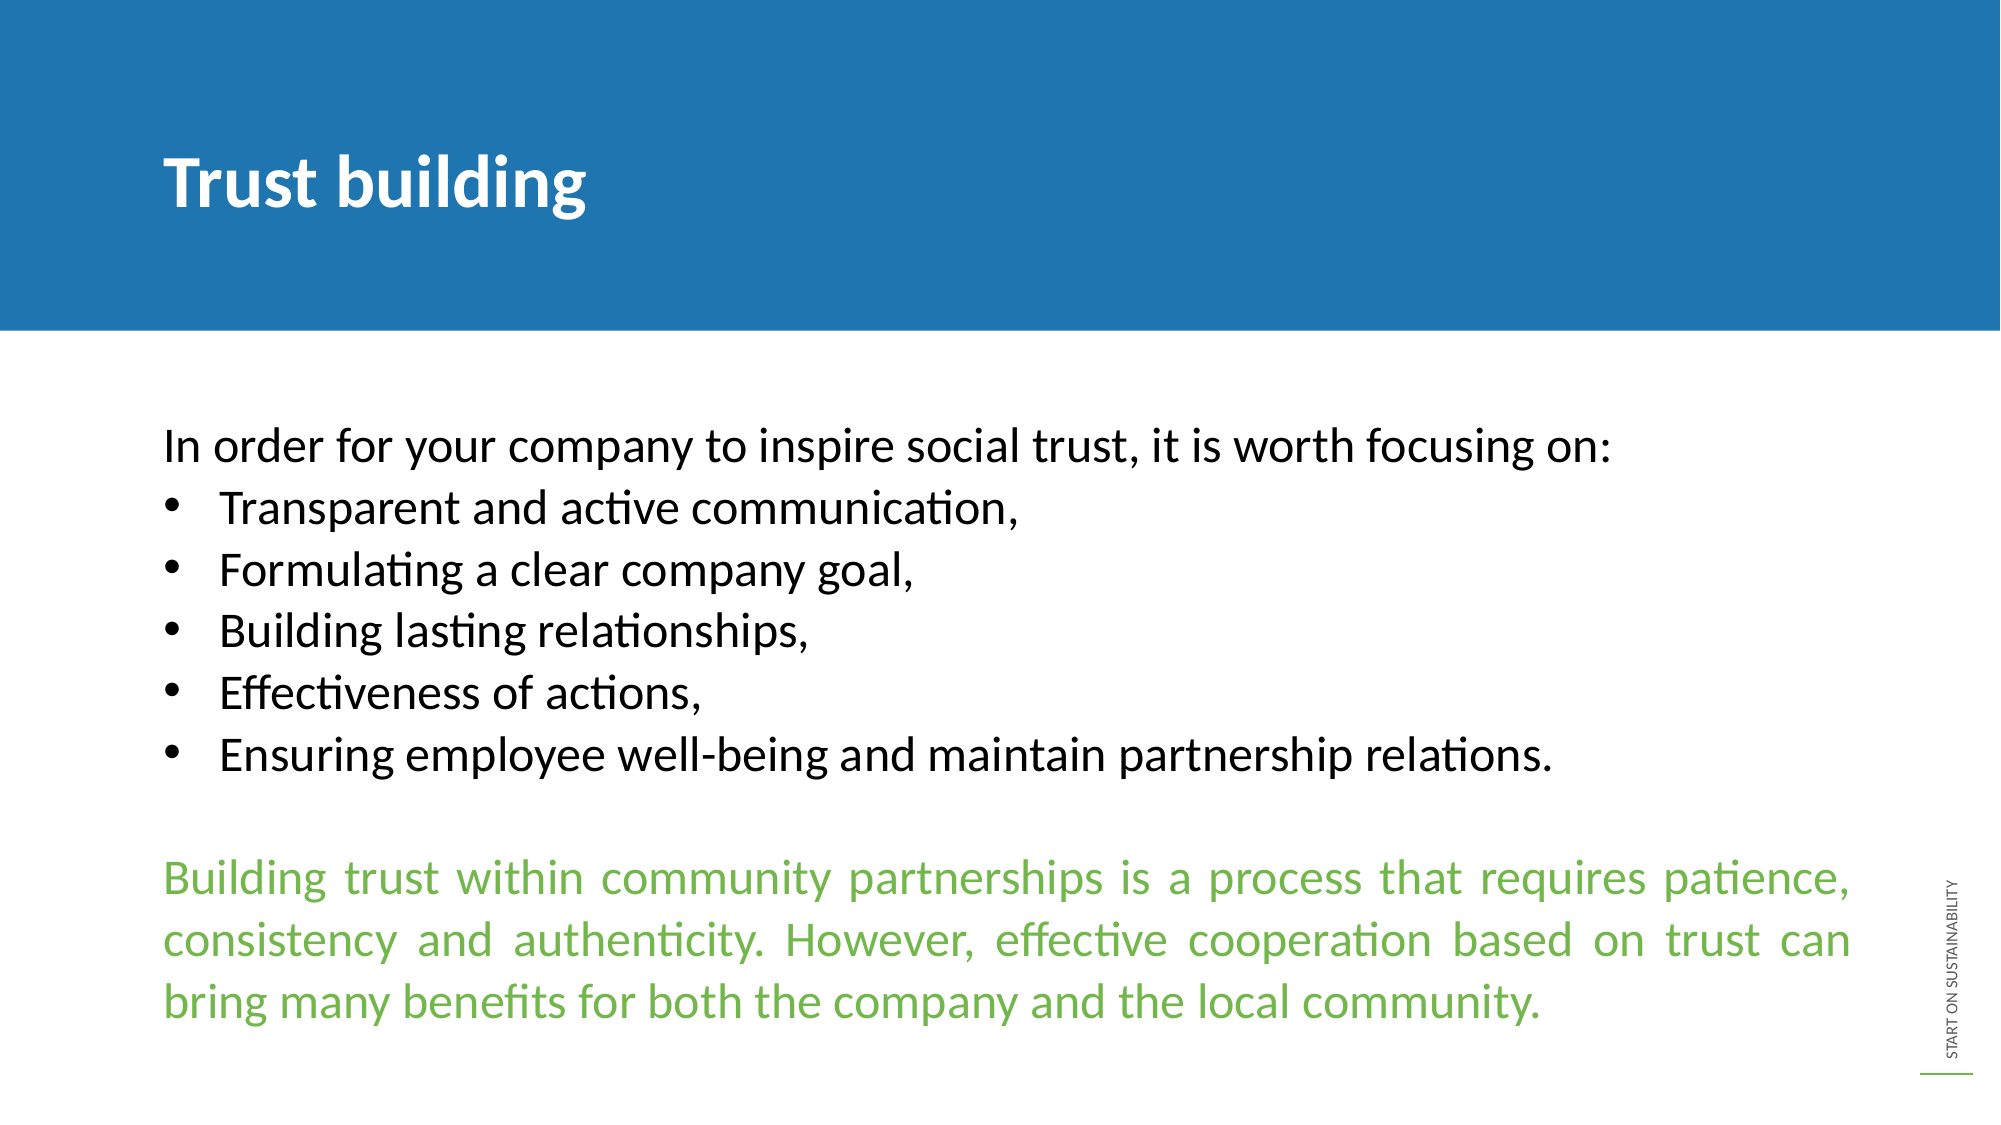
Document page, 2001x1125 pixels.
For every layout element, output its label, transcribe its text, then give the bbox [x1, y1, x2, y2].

list Trust building [148, 135, 1868, 268]
list In order for your company to inspire social trust, it is worth focusing on: Transparent and active communication, Formulating a clear company goal, Building lasting relationships, Effectiveness of actions, Ensuring employee well-being and maintain partnership relations. Building trust within community partnerships is a process that requires patience, consistency and authenticity. However, effective cooperation based on trust can bring many benefits for both the company and the local community. [148, 403, 1868, 1099]
